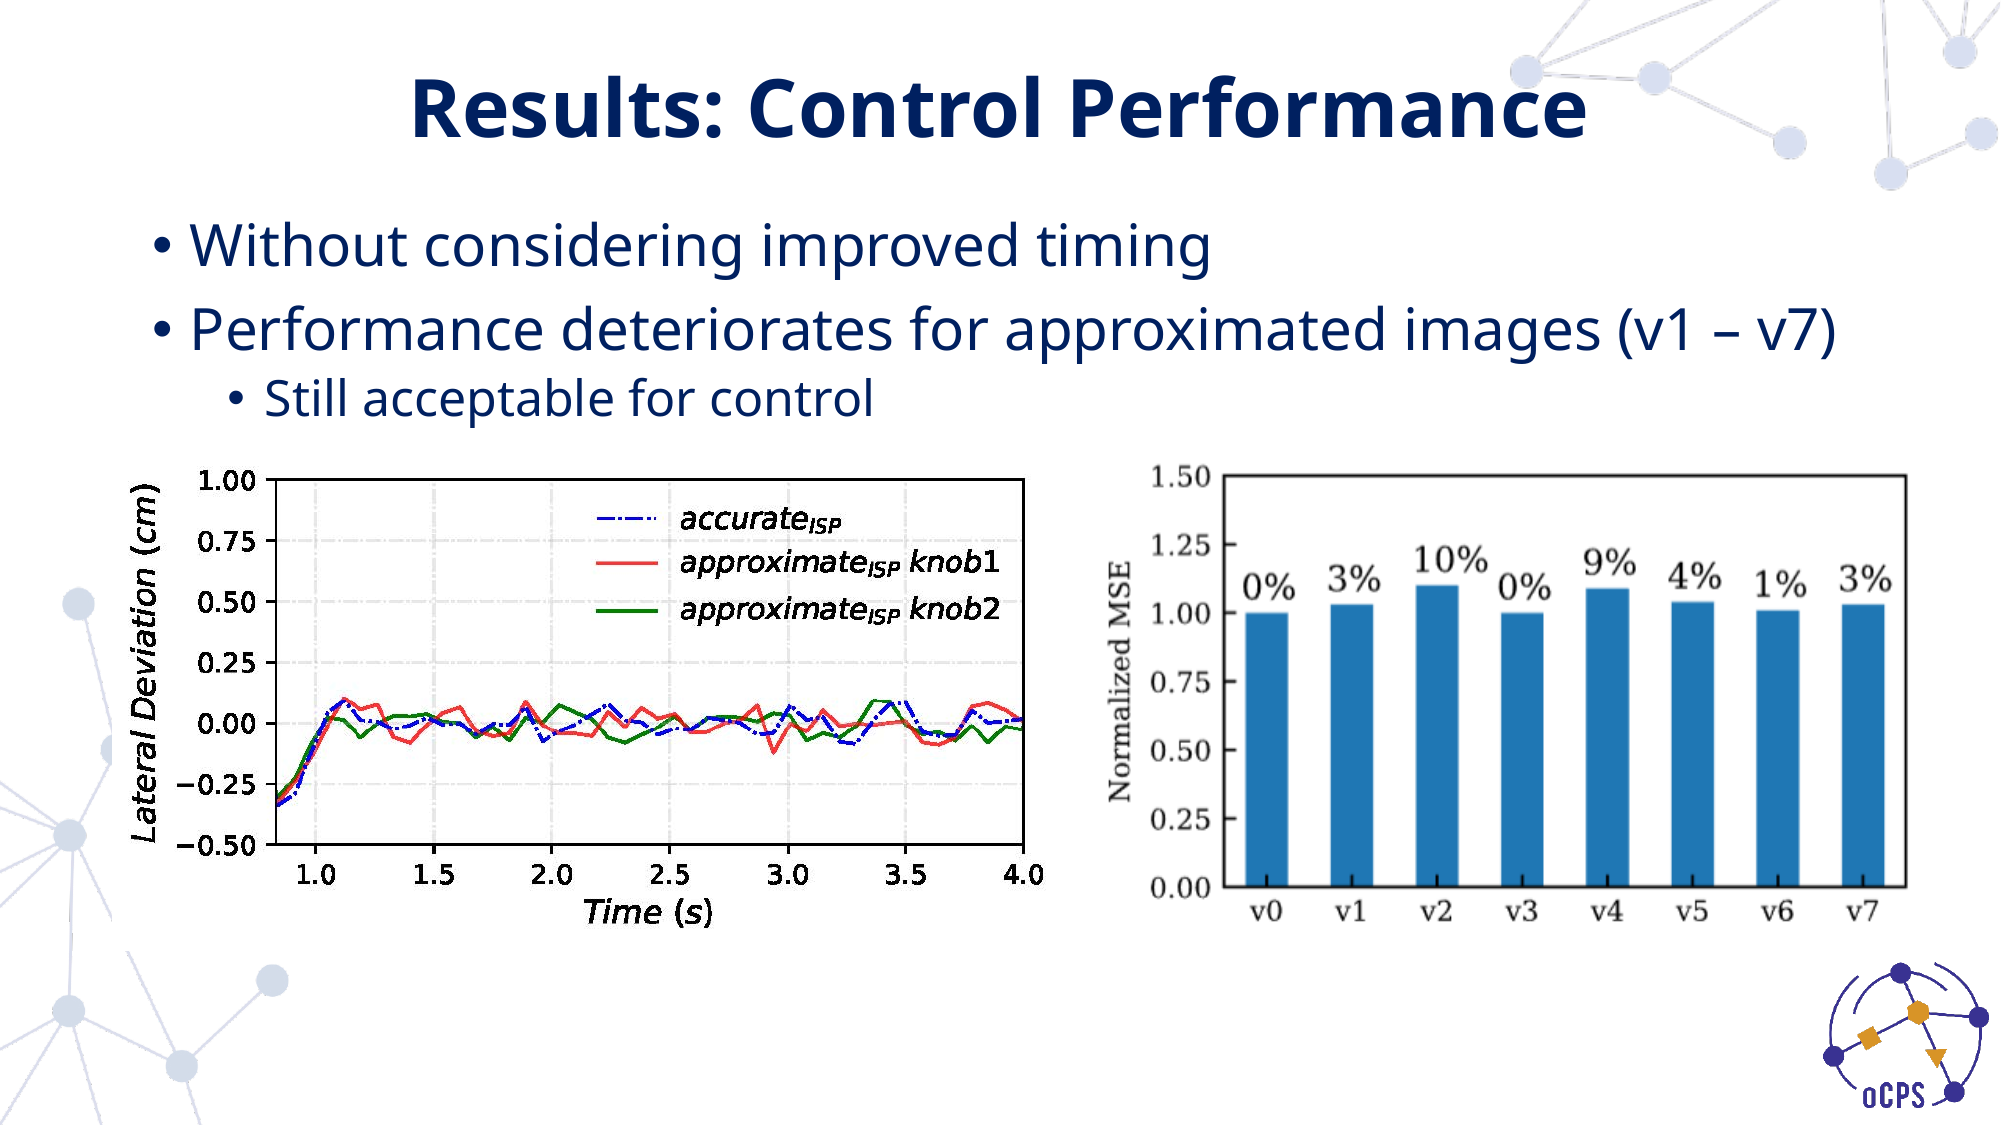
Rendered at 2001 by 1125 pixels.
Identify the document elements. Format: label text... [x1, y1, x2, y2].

title Results: Control Performance [137, 59, 1863, 163]
picture [1095, 450, 1919, 934]
picture [1823, 962, 1989, 1108]
picture [0, 575, 319, 1125]
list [112, 450, 1064, 951]
text_box Without considering improved timing Performance deteriorates for approximated images (v1 – v7) Still acceptable for control [137, 209, 1863, 1014]
